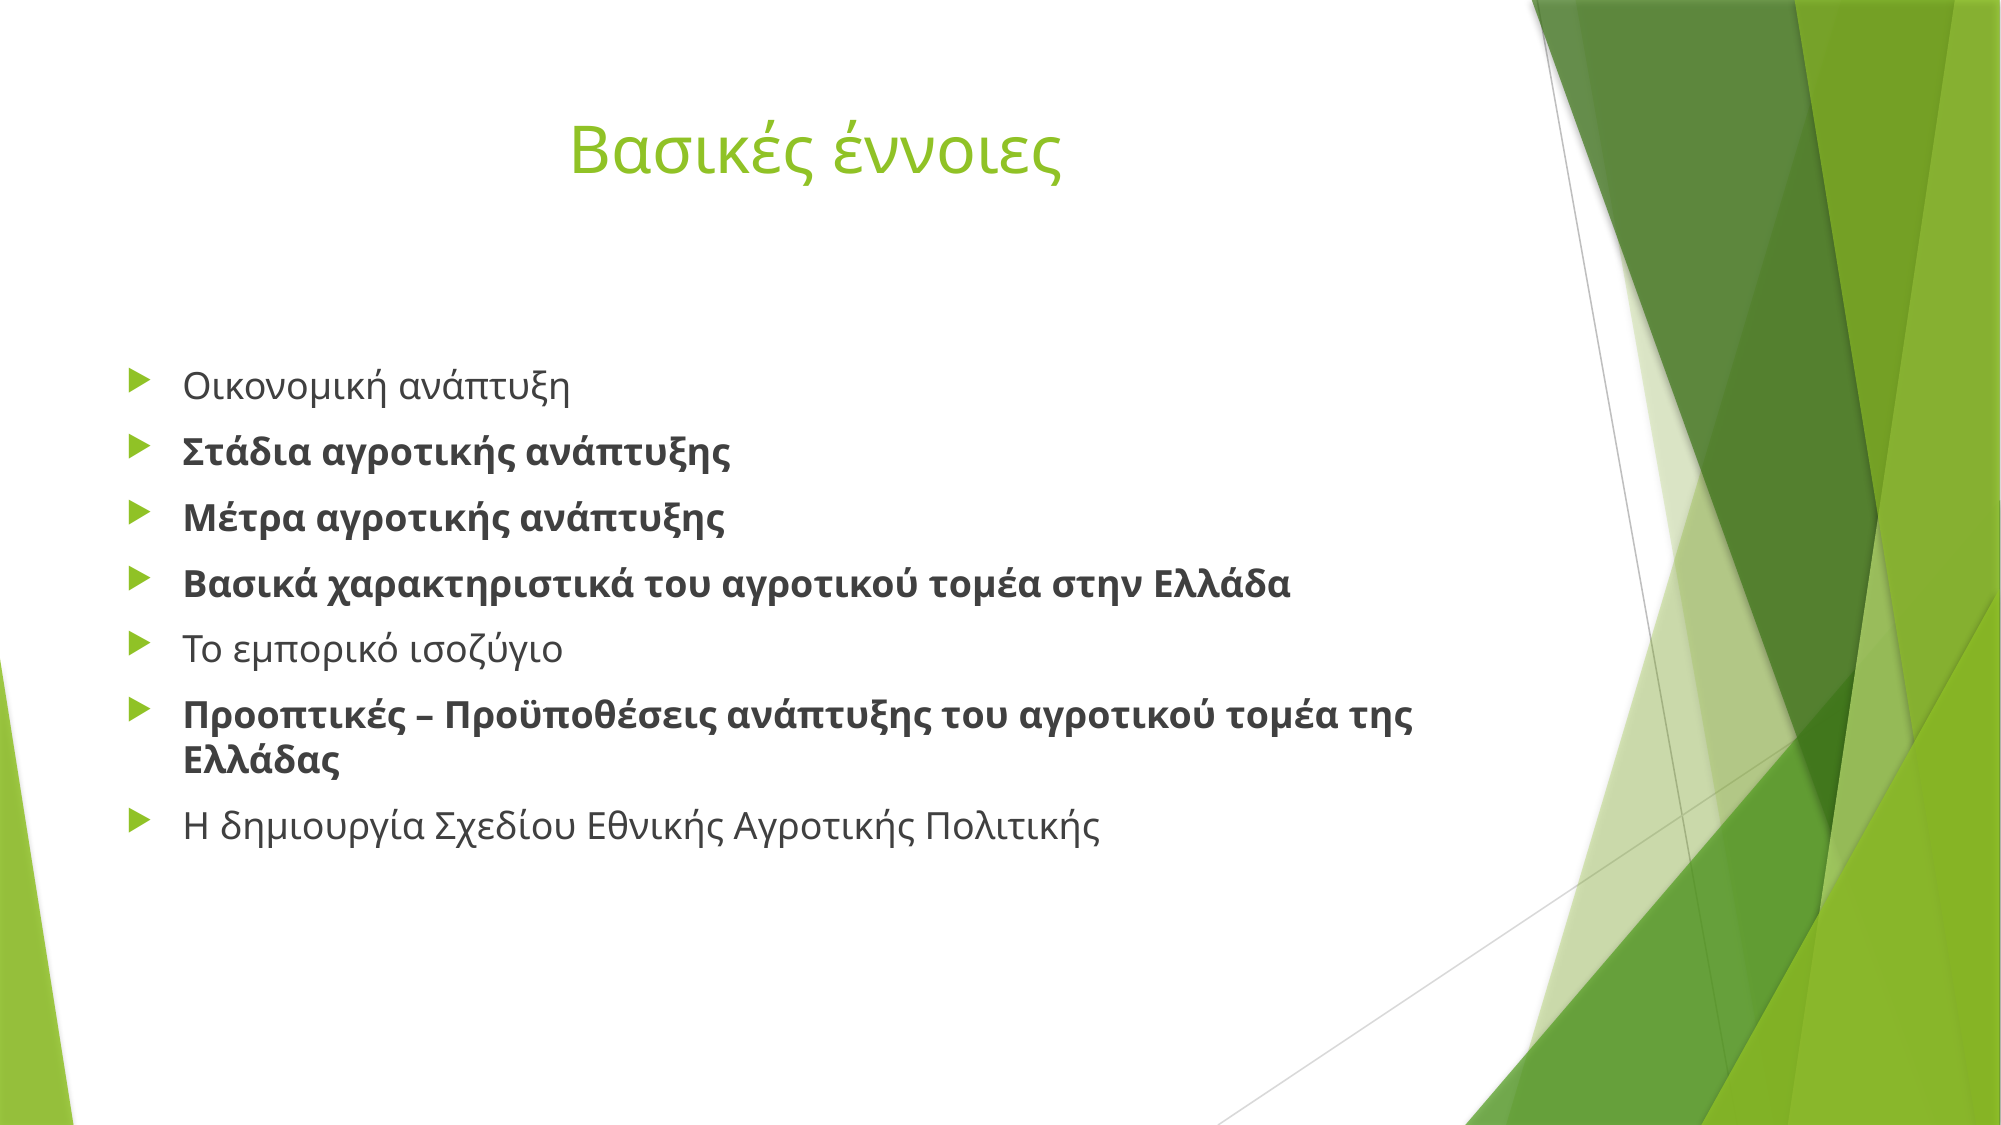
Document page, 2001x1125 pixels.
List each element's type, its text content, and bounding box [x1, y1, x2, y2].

list Οικονομική ανάπτυξη Στάδια αγροτικής ανάπτυξης Μέτρα αγροτικής ανάπτυξης Βασικά χαρακτηριστικά του αγροτικού τομέα στην Ελλάδα Το εμπορικό ισοζύγιο Προοπτικές – Προϋποθέσεις ανάπτυξης του αγροτικού τομέα της Ελλάδας Η δημιουργία Σχεδίου Εθνικής Αγροτικής Πολιτικής [111, 354, 1522, 992]
title Βασικές έννοιες [111, 99, 1522, 195]
